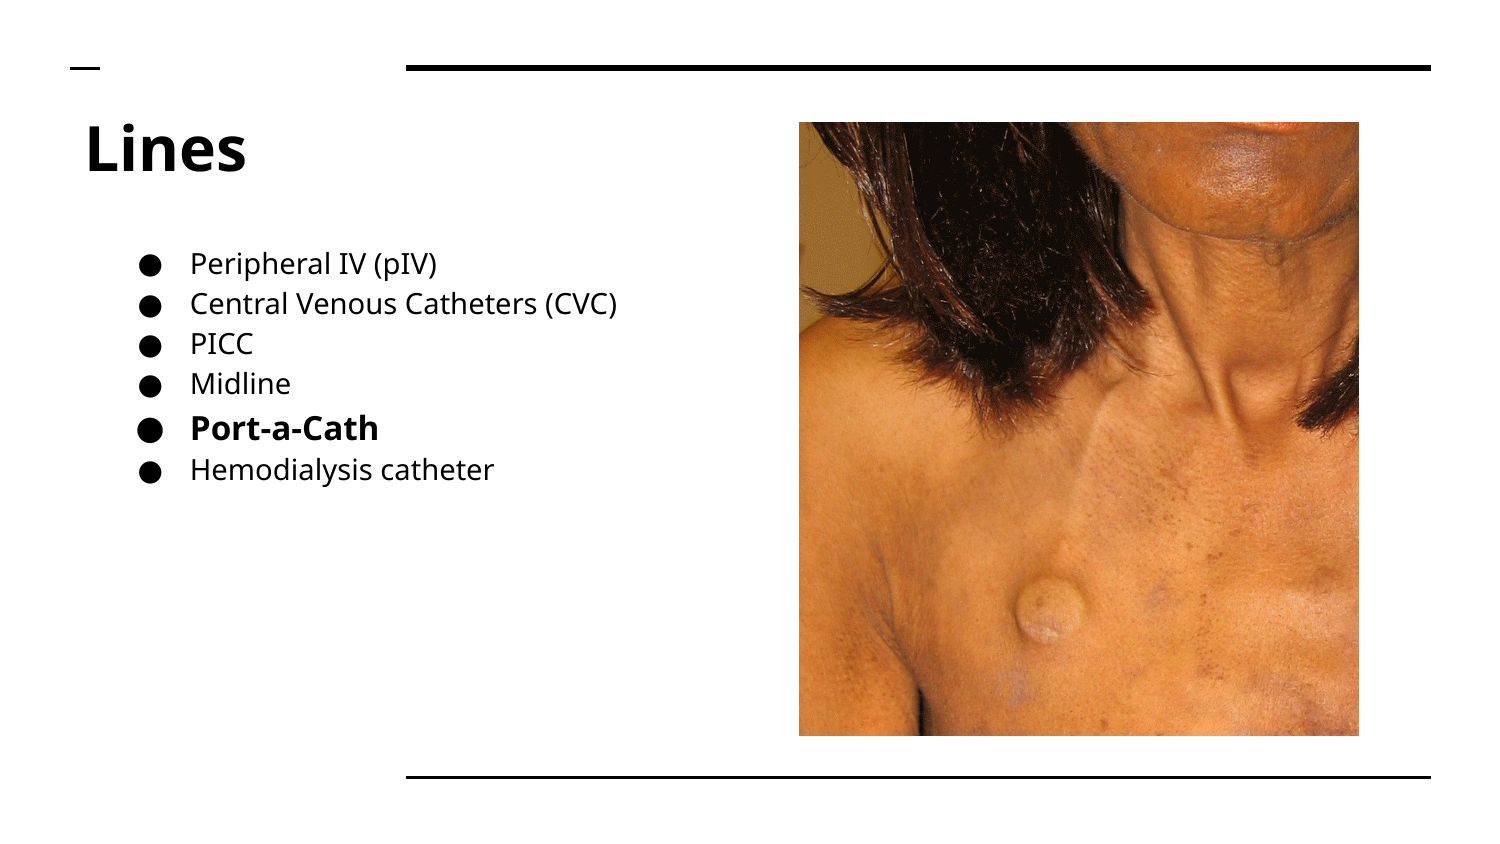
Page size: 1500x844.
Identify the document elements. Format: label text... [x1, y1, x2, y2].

title Lines [69, 94, 1431, 199]
list Peripheral IV (pIV) Central Venous Catheters (CVC) PICC Midline Port-a-Cath Hemodialysis catheter [99, 225, 659, 718]
picture [799, 121, 1359, 737]
